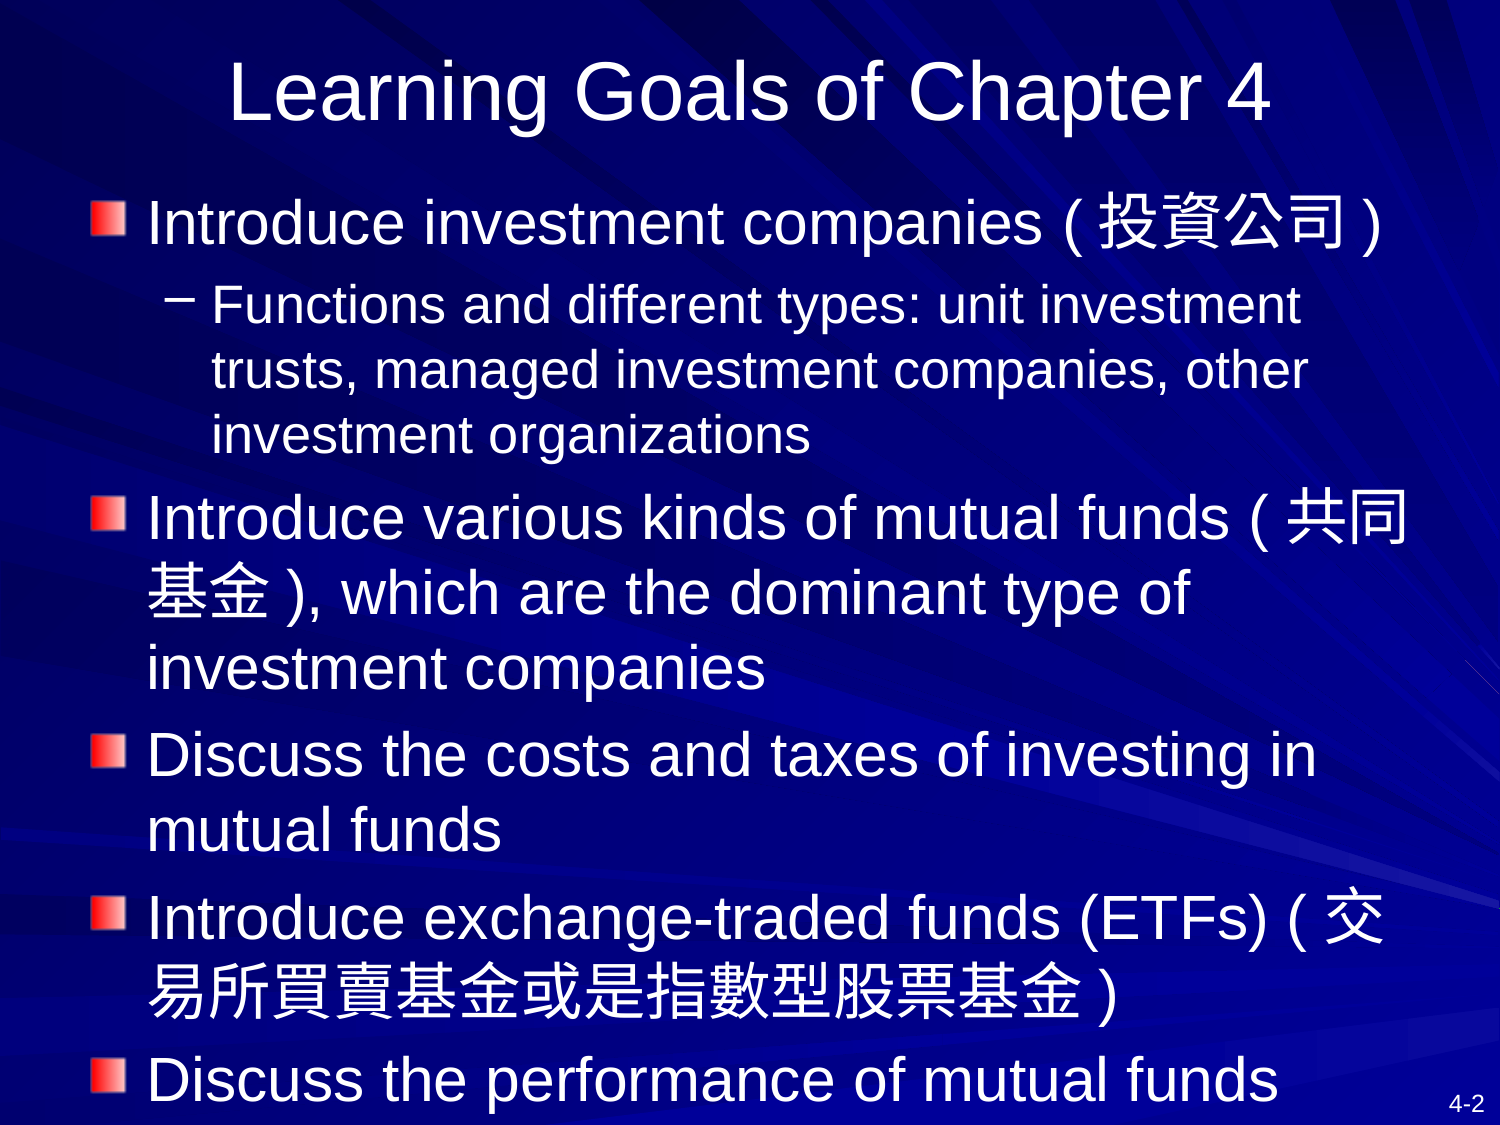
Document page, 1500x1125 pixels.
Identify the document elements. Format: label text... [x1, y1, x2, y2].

picture [89, 894, 130, 934]
picture [89, 494, 130, 535]
picture [89, 199, 130, 240]
title Learning Goals of Chapter 4 [75, 12, 1425, 163]
picture [89, 1056, 130, 1097]
picture [89, 732, 130, 772]
list Introduce investment companies (投資公司) Functions and different types: unit investment trusts, managed investment companies, other investment organizations Introduce various kinds of mutual funds (共同基金), which are the dominant type of investment companies Discuss the costs and taxes of investing in mutual funds Introduce exchange-traded funds (ETFs) (交易所買賣基金或是指數型股票基金) Discuss the performance of mutual funds [74, 174, 1438, 1125]
